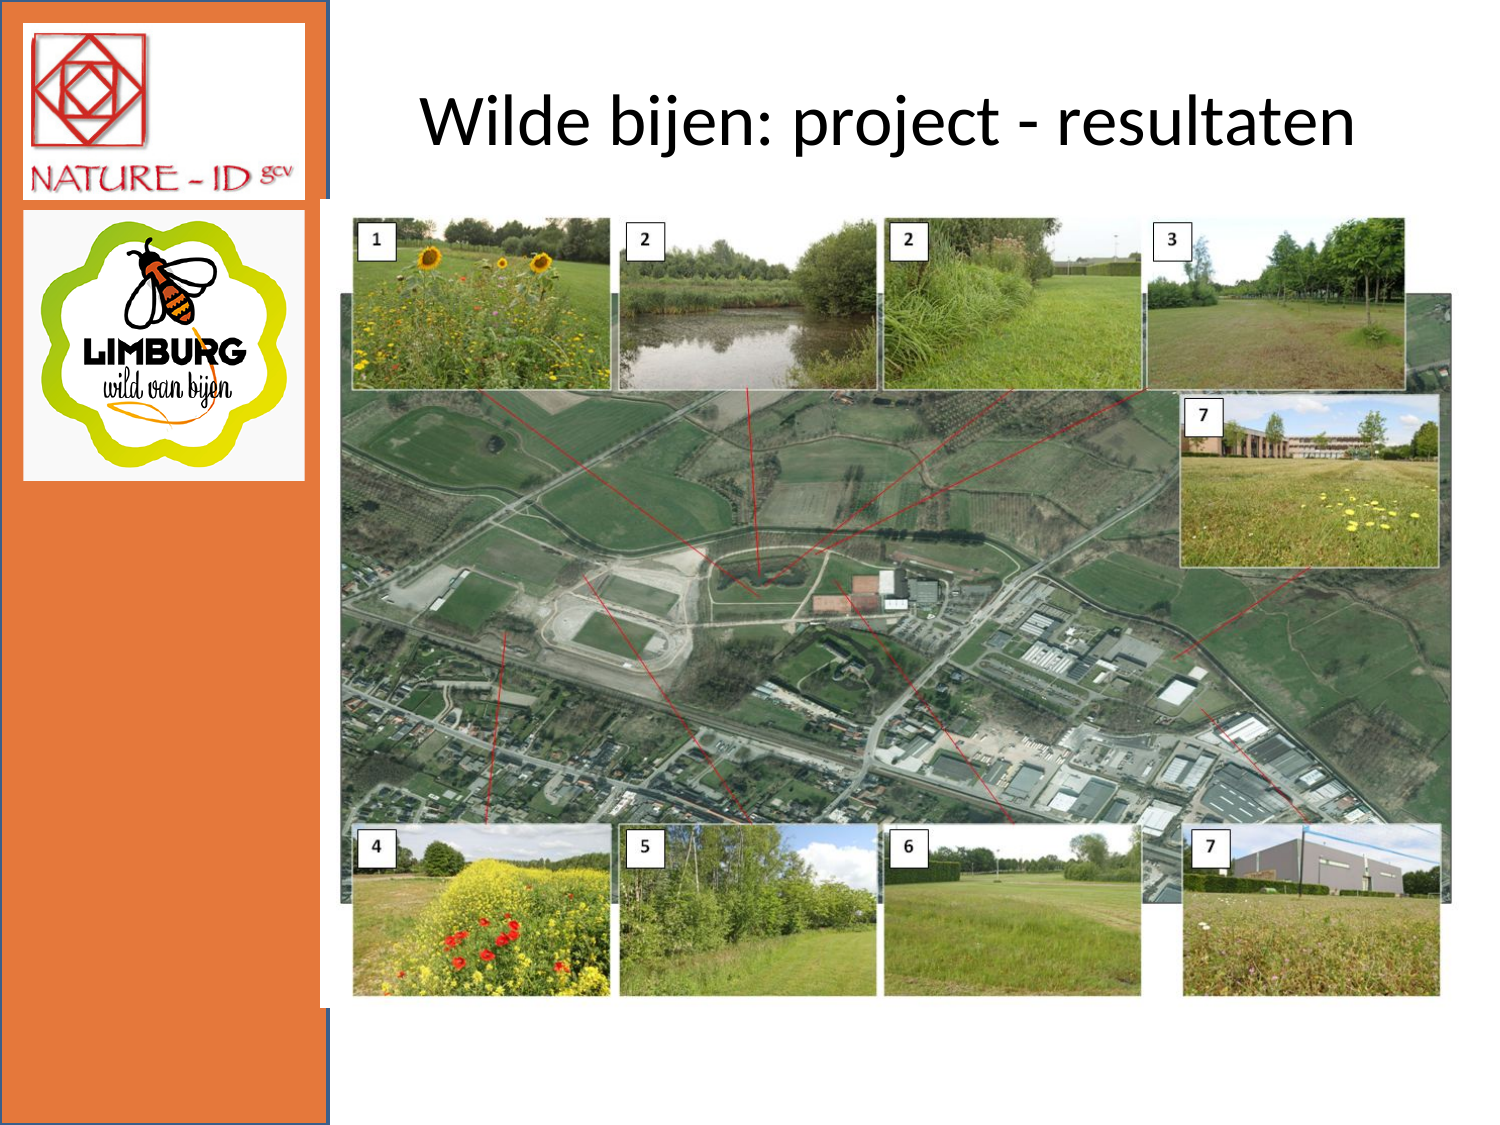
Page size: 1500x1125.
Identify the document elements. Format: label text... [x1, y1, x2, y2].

picture [319, 198, 1466, 1008]
text_box [0, 0, 330, 1125]
title Wilde bijen: project - resultaten [351, 45, 1425, 188]
picture [23, 210, 305, 481]
picture [23, 23, 305, 200]
